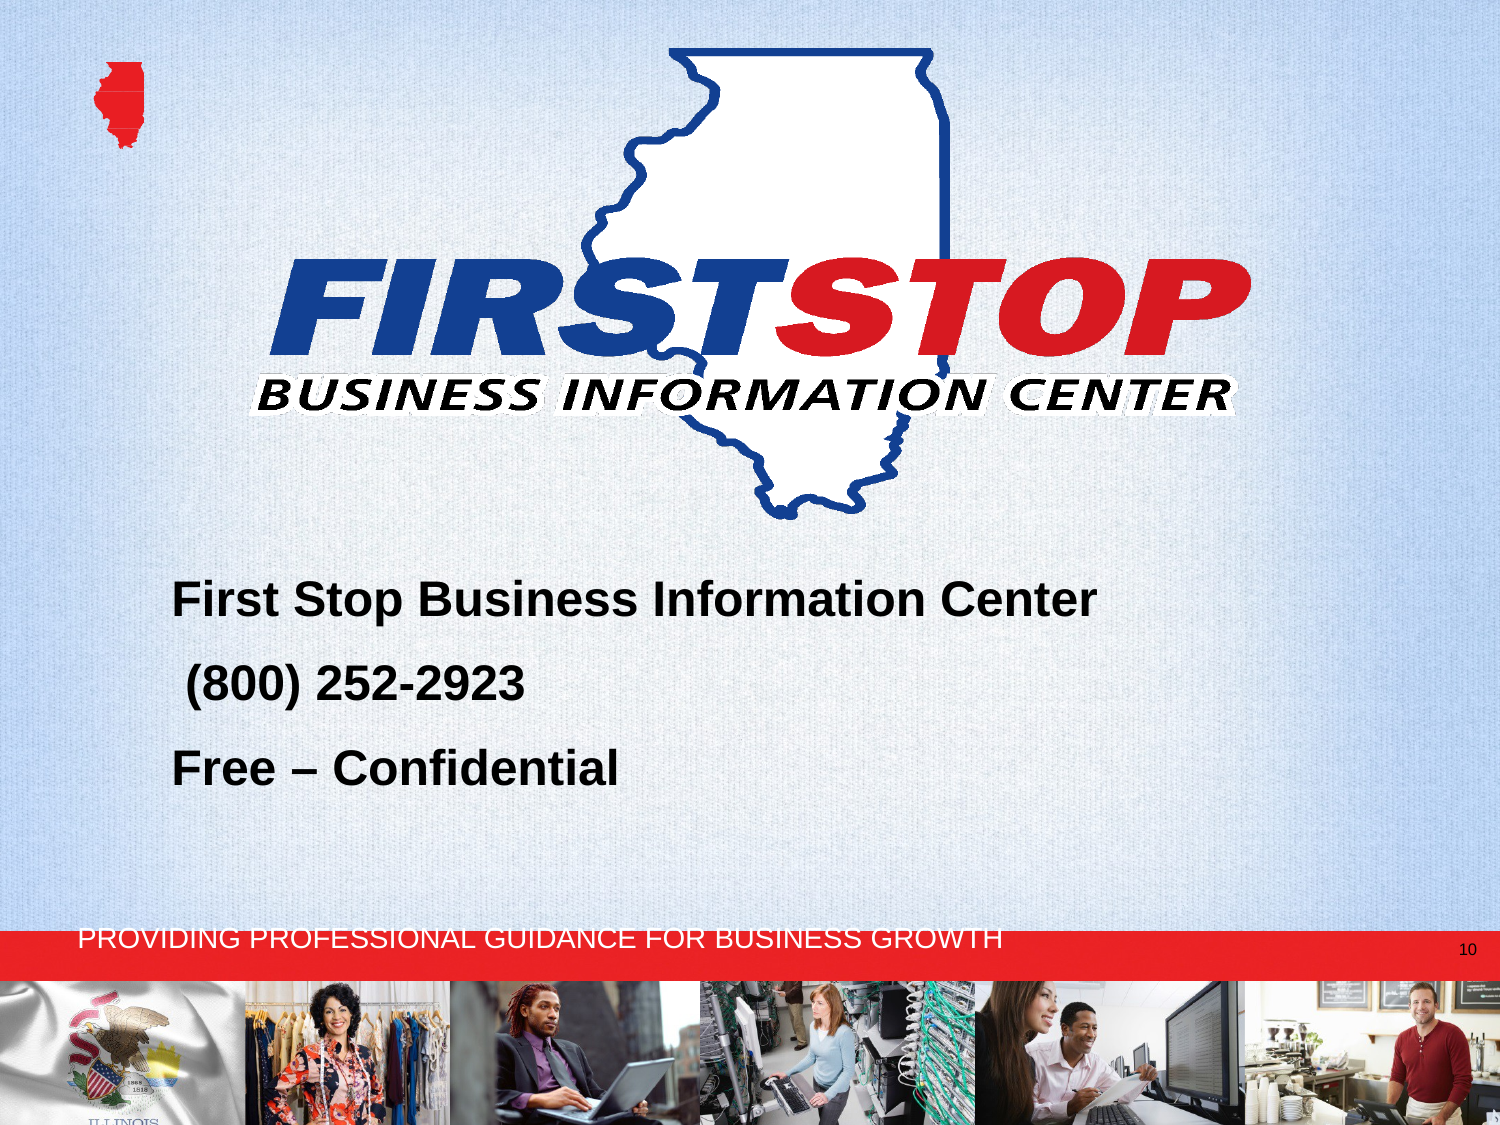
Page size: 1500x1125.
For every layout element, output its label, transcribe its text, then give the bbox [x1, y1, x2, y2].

text_box [0, 931, 1500, 981]
text_box First Stop Business Information Center (800) 252-2923 Free – Confidential [169, 539, 1104, 796]
text_box PROVIDING PROFESSIONAL GUIDANCE FOR BUSINESS GROWTH [75, 917, 1007, 955]
text_box [450, 981, 700, 1125]
text_box [975, 981, 1244, 1125]
text_box [0, 981, 246, 1125]
text_box [248, 48, 1251, 520]
text_box [1244, 981, 1500, 1125]
text_box [246, 981, 450, 1125]
text_box 10 [1456, 936, 1480, 959]
text_box [93, 62, 144, 149]
text_box [700, 981, 975, 1125]
text_box [0, 0, 1500, 931]
